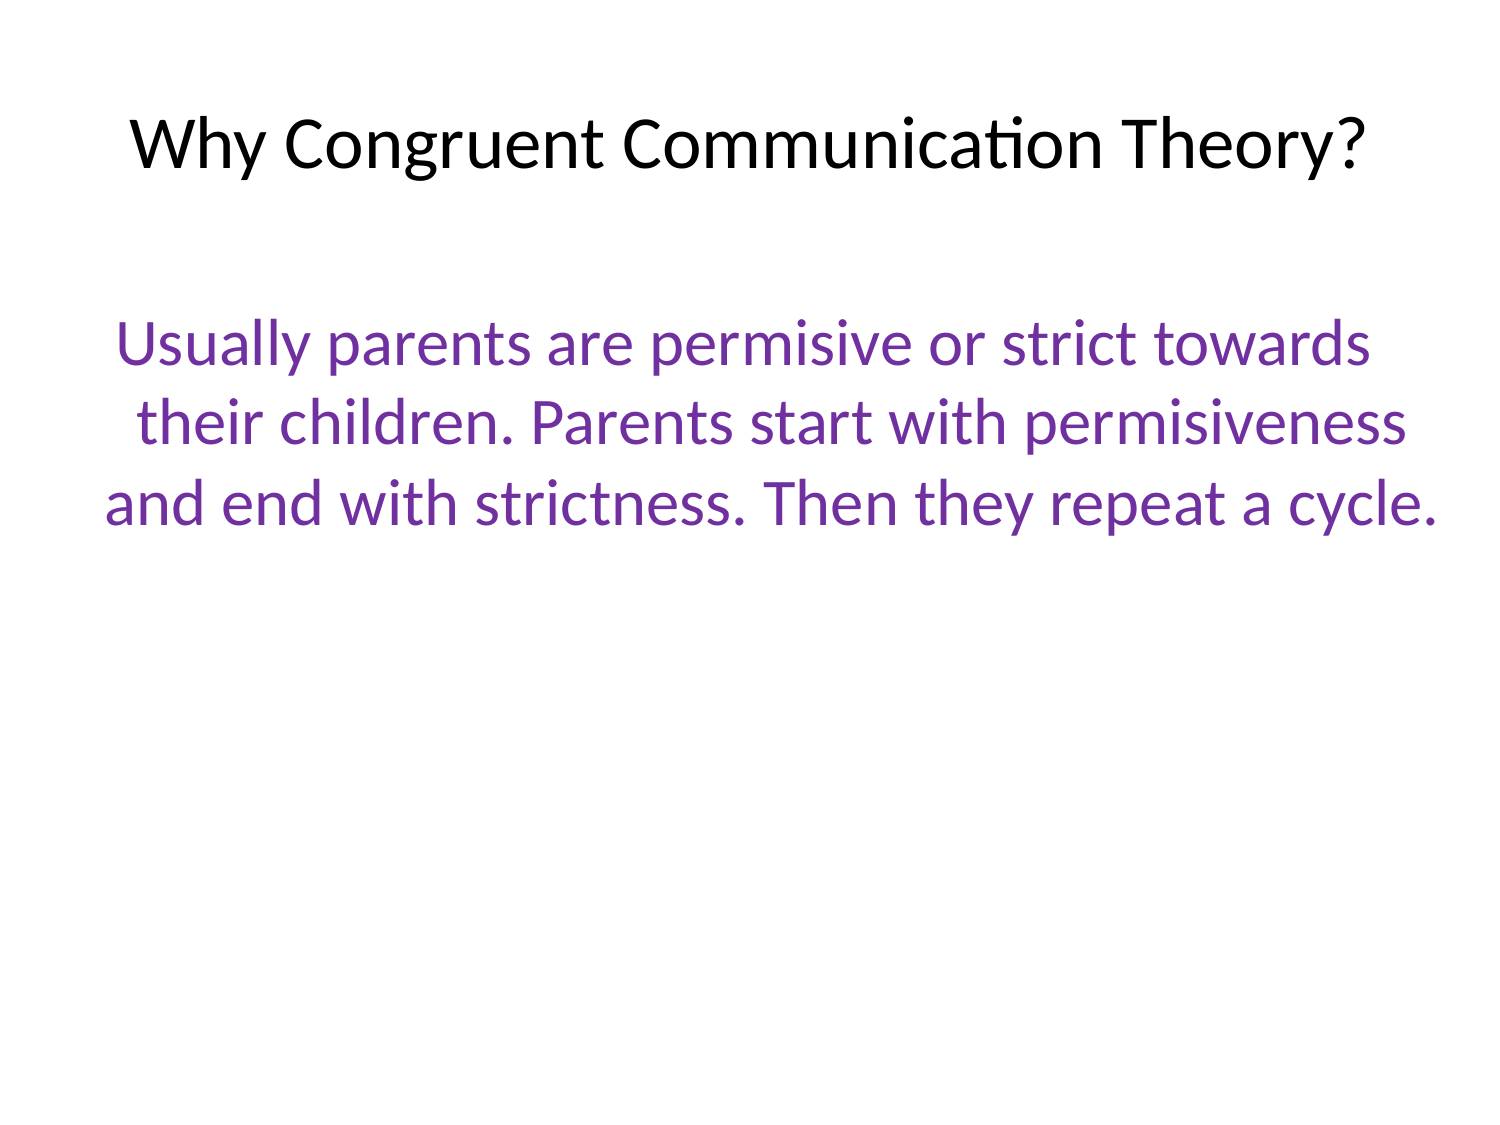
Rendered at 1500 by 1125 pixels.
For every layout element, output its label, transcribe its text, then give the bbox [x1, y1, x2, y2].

list Usually parents are permisive or strict towards their children. Parents start with permisiveness and end with strictness. Then they repeat a cycle. [29, 290, 1459, 1000]
title Why Congruent Communication Theory? [75, 45, 1425, 233]
